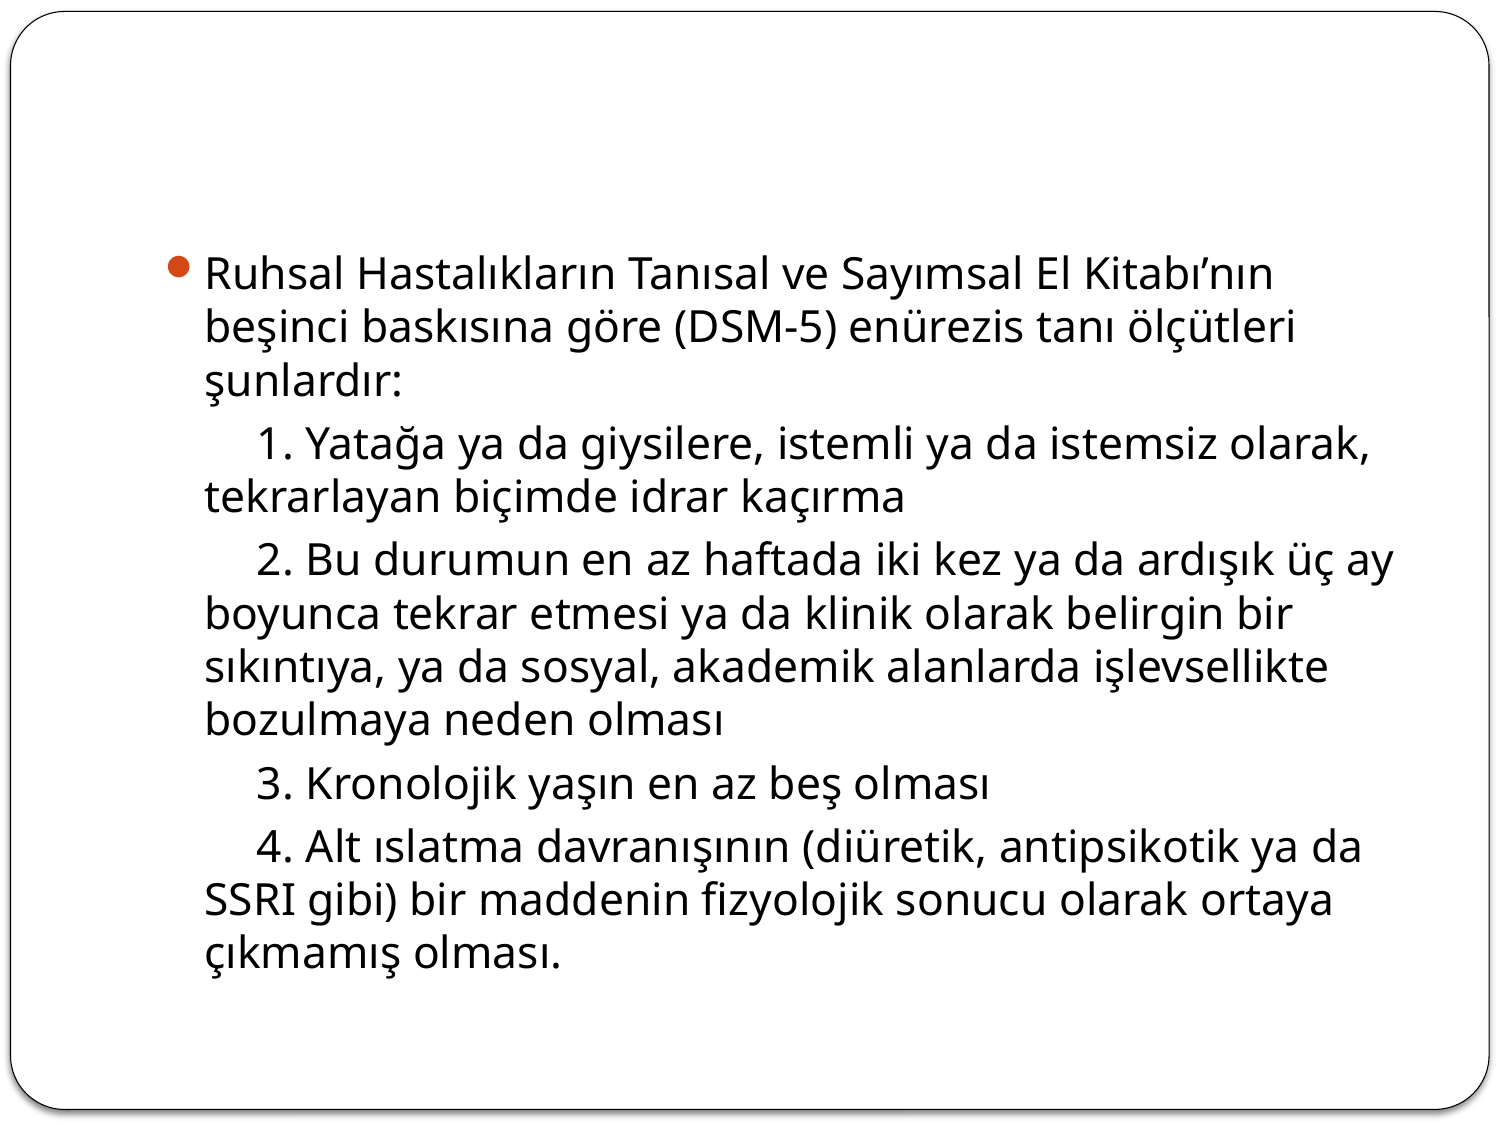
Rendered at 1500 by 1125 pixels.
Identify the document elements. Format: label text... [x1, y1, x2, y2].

list Ruhsal Hastalıkların Tanısal ve Sayımsal El Kitabı’nın beşinci baskısına göre (DSM-5) enürezis tanı ölçütleri şunlardır: 1. Yatağa ya da giysilere, istemli ya da istemsiz olarak, tekrarlayan biçimde idrar kaçırma 2. Bu durumun en az haftada iki kez ya da ardışık üç ay boyunca tekrar etmesi ya da klinik olarak belirgin bir sıkıntıya, ya da sosyal, akademik alanlarda işlevsellikte bozulmaya neden olması 3. Kronolojik yaşın en az beş olması 4. Alt ıslatma davranışının (diüretik, antipsikotik ya da SSRI gibi) bir maddenin fizyolojik sonucu olarak ortaya çıkmamış olması. [150, 237, 1425, 988]
